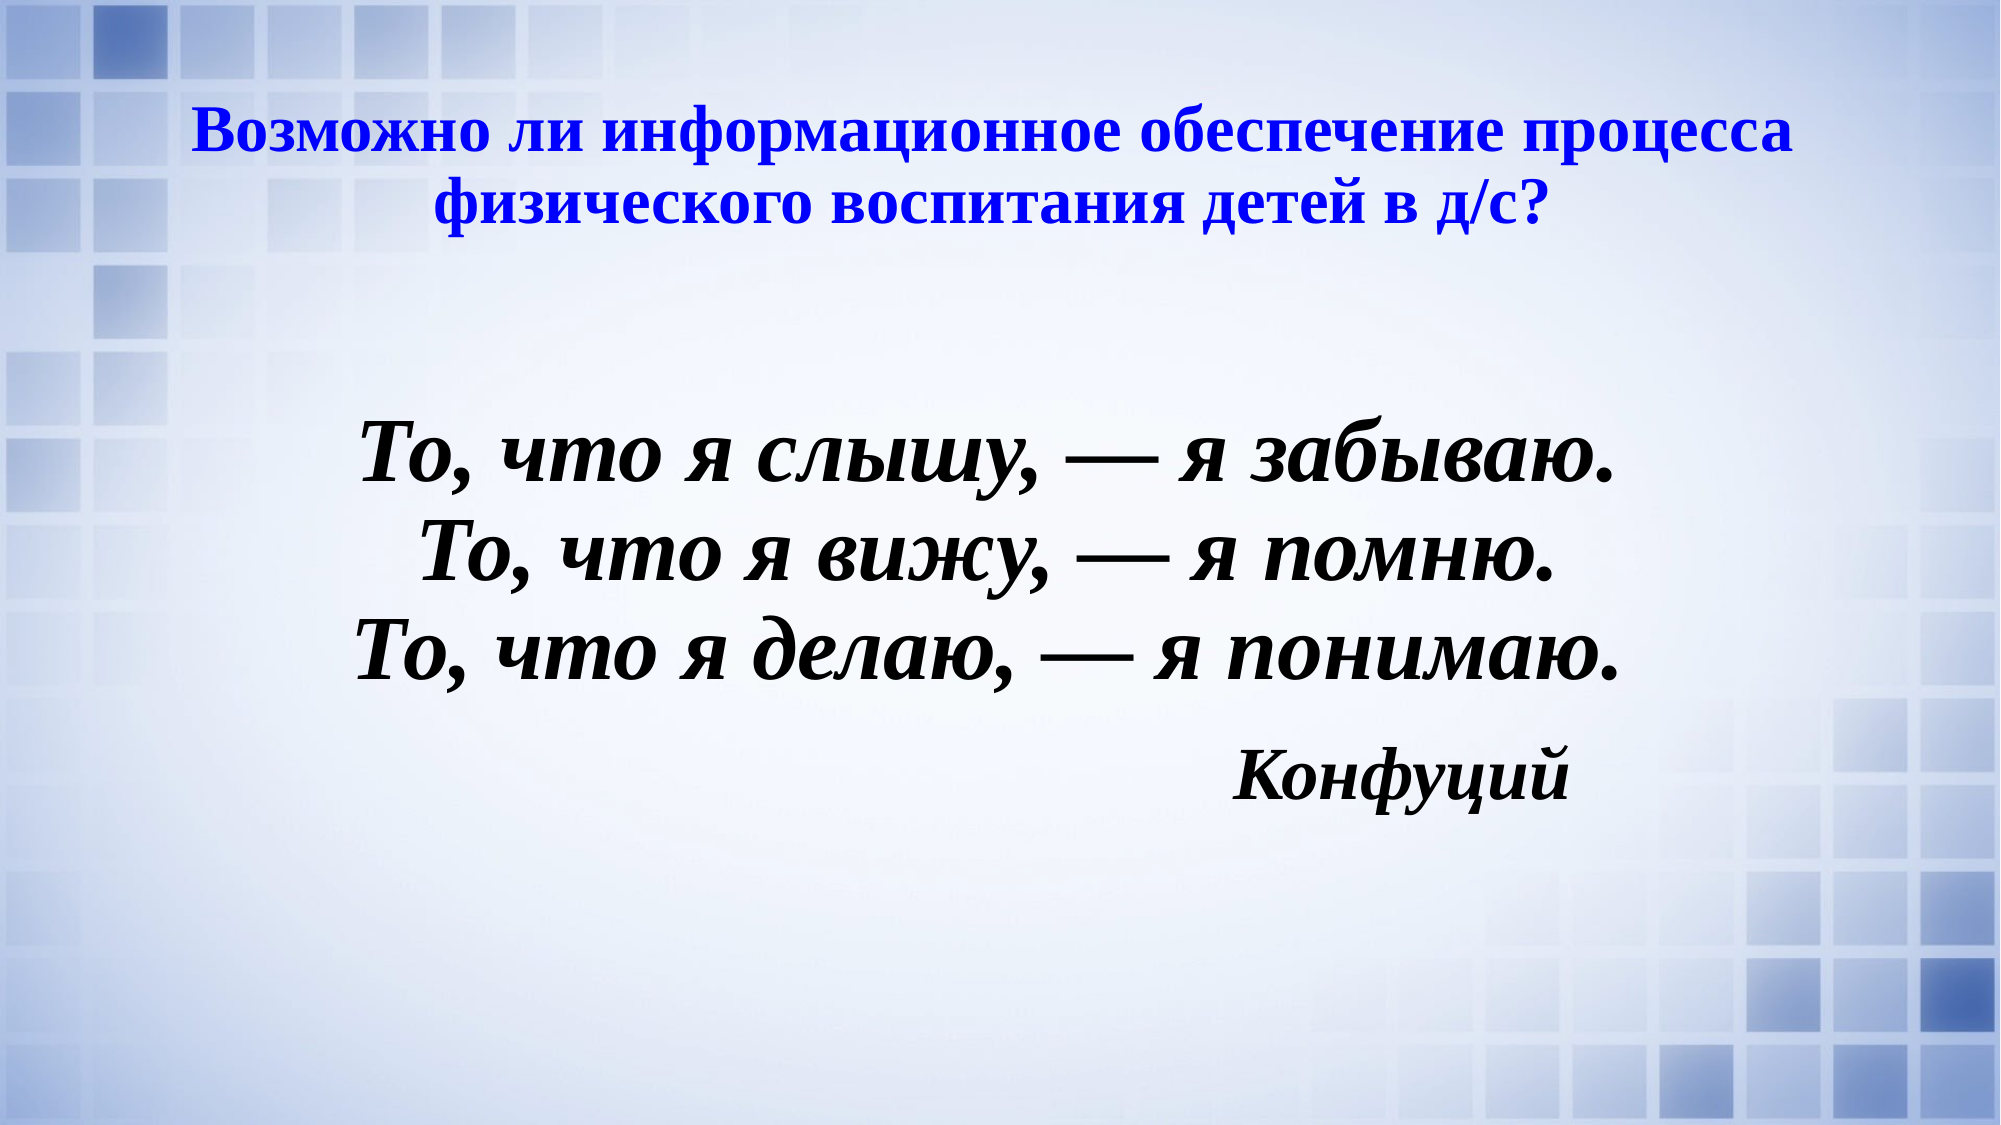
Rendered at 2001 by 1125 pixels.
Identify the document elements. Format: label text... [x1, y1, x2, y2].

picture [0, 0, 2001, 1125]
title Возможно ли информационное обеспечение процесса физического воспитания детей в д/с? [71, 42, 1916, 290]
list То, что я слышу, — я забываю. То, что я вижу, — я помню. То, что я делаю, — я понимаю. Конфуций [197, 395, 1803, 1021]
